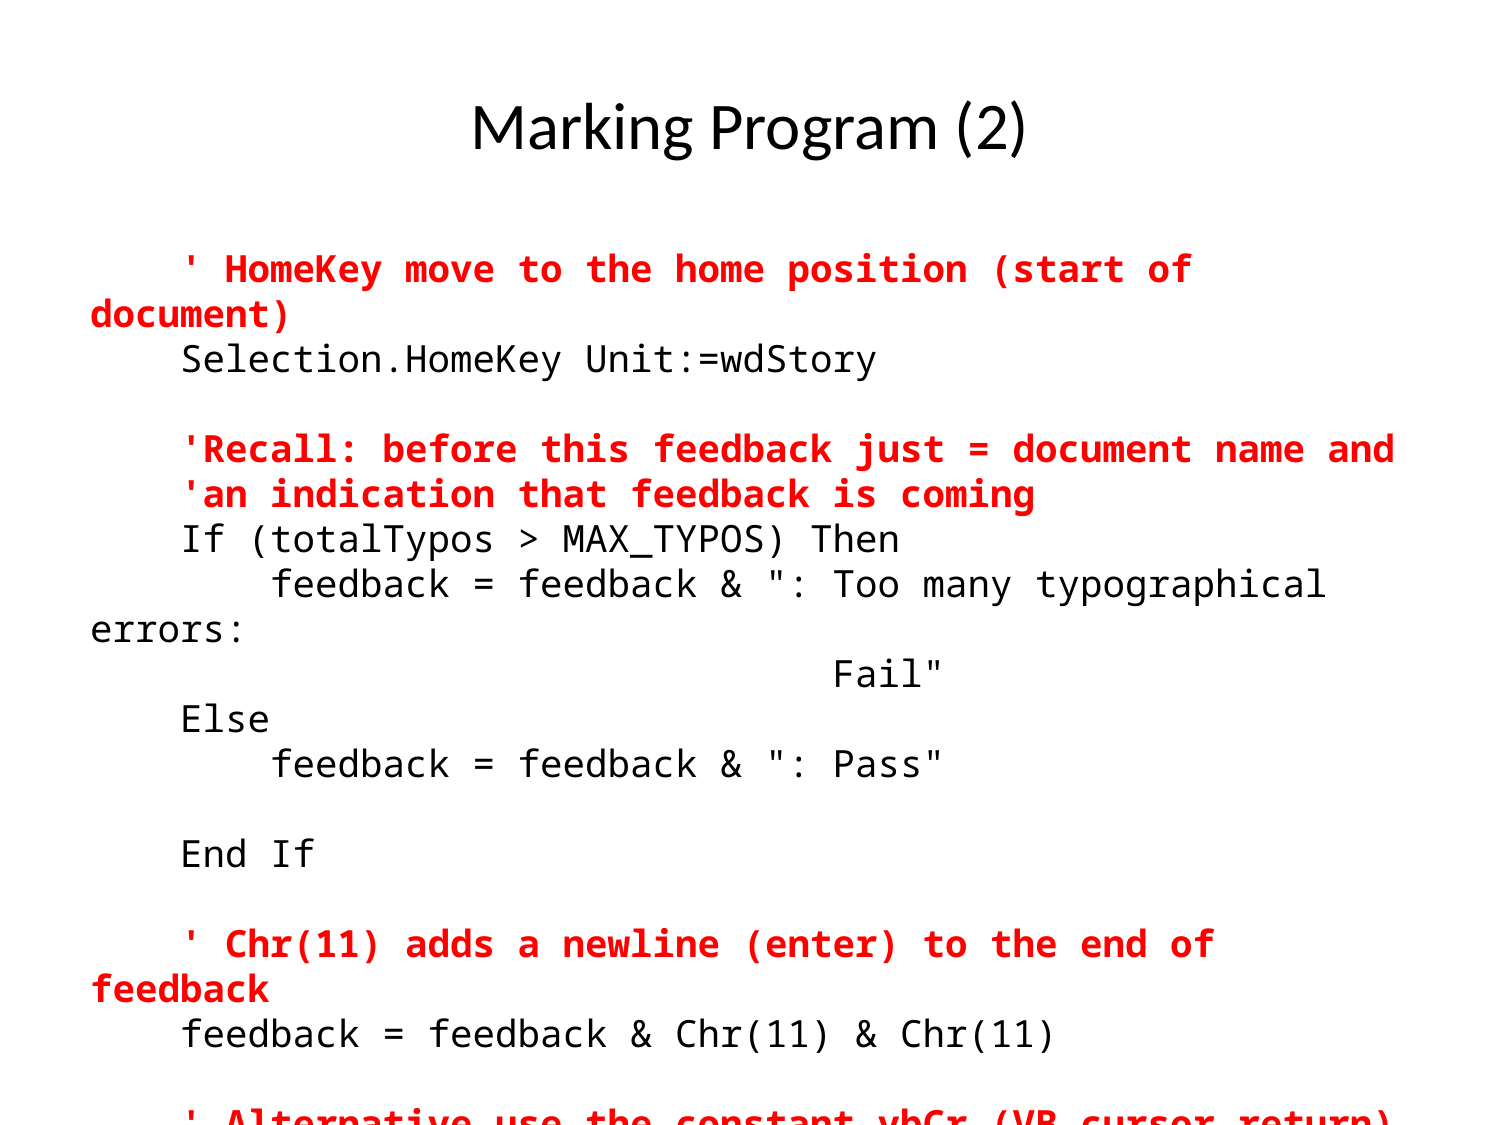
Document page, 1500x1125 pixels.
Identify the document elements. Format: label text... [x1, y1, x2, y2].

title Marking Program (2) [75, 45, 1425, 200]
list ' HomeKey move to the home position (start of document) Selection.HomeKey Unit:=wdStory 'Recall: before this feedback just = document name and 'an indication that feedback is coming If (totalTypos > MAX_TYPOS) Then feedback = feedback & ": Too many typographical errors: Fail" Else feedback = feedback & ": Pass" End If ' Chr(11) adds a newline (enter) to the end of feedback feedback = feedback & Chr(11) & Chr(11) ' Alternative use the constant vbCr (VB cursor return) [75, 237, 1425, 1063]
